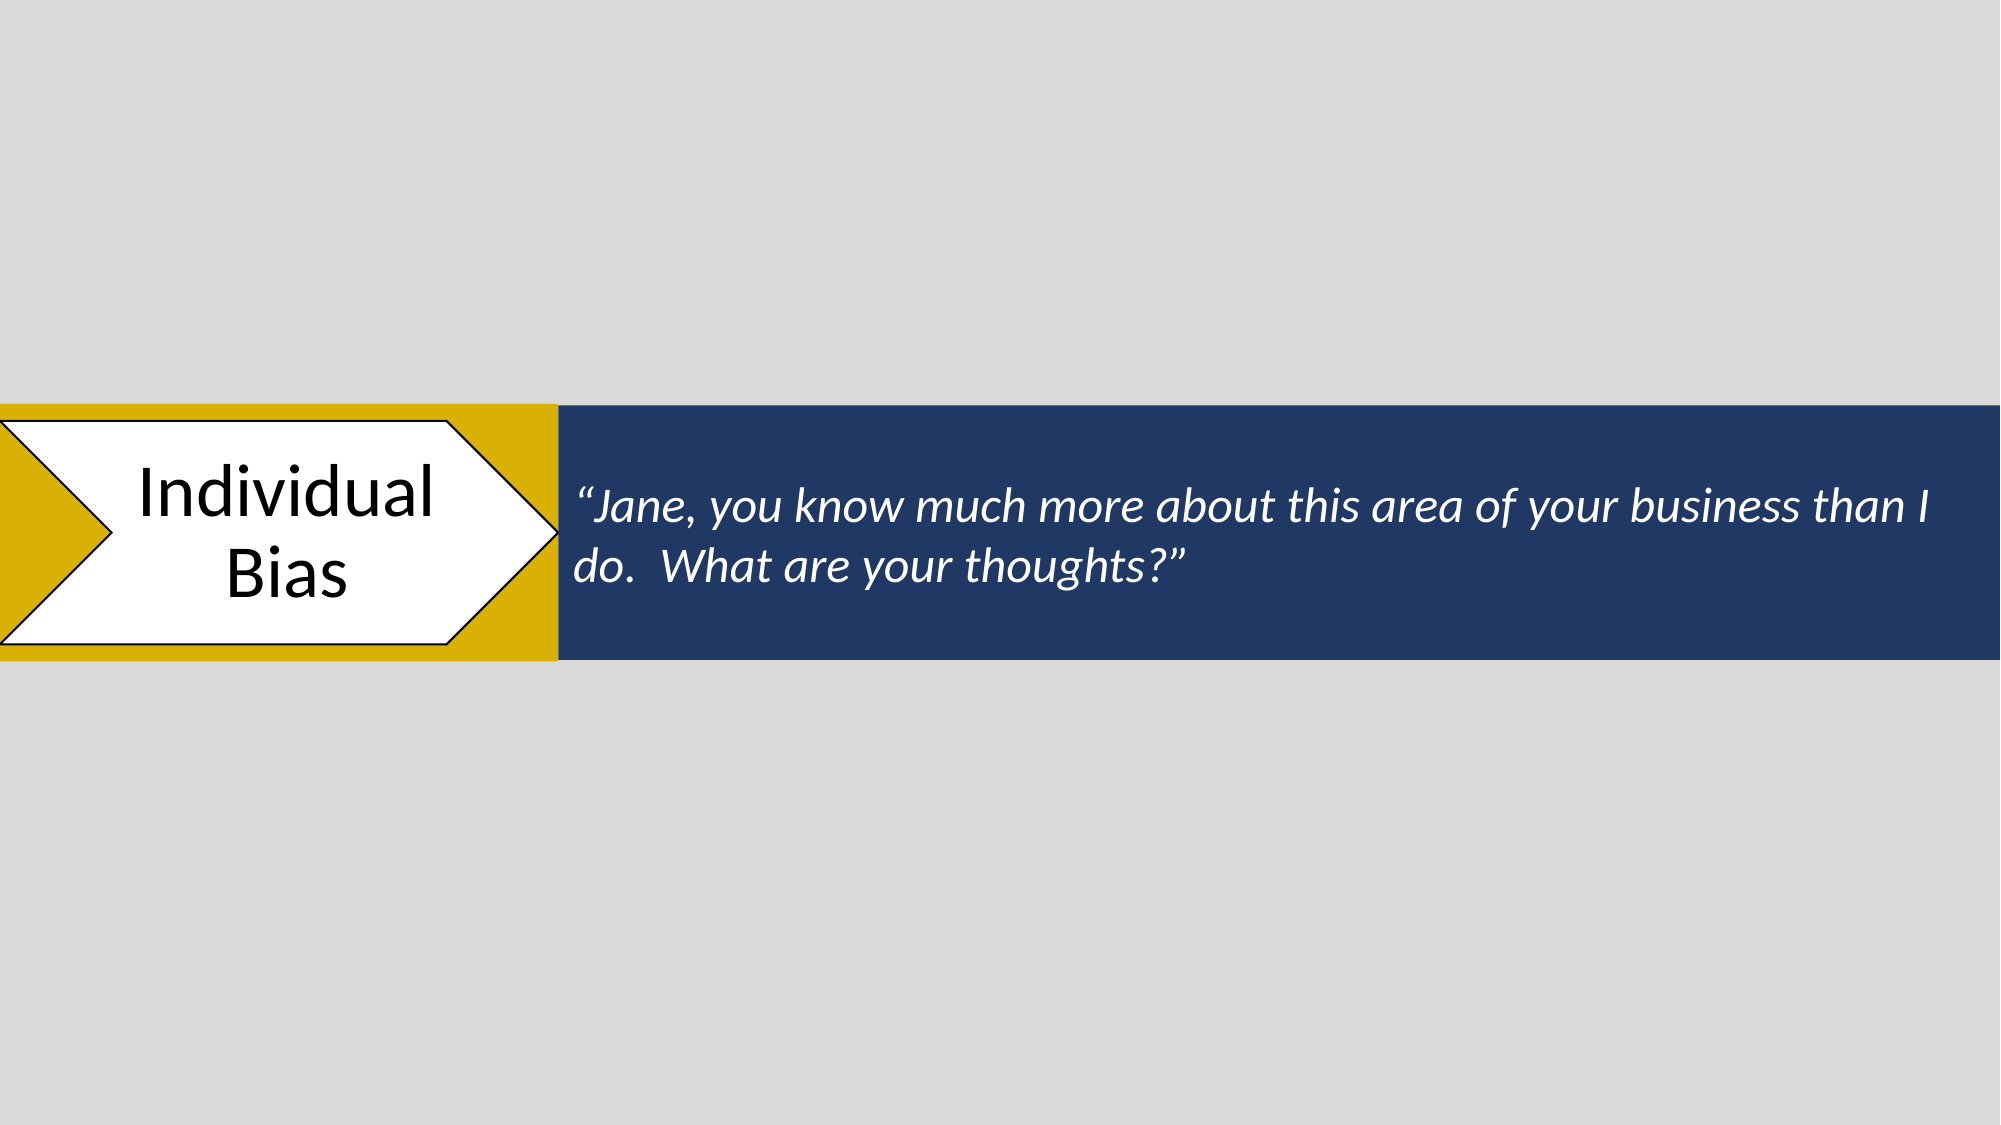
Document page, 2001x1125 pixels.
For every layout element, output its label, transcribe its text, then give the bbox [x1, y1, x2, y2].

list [0, 403, 559, 662]
text_box “Jane, you know much more about this area of your business than I do. What are your thoughts?” [559, 405, 2000, 660]
